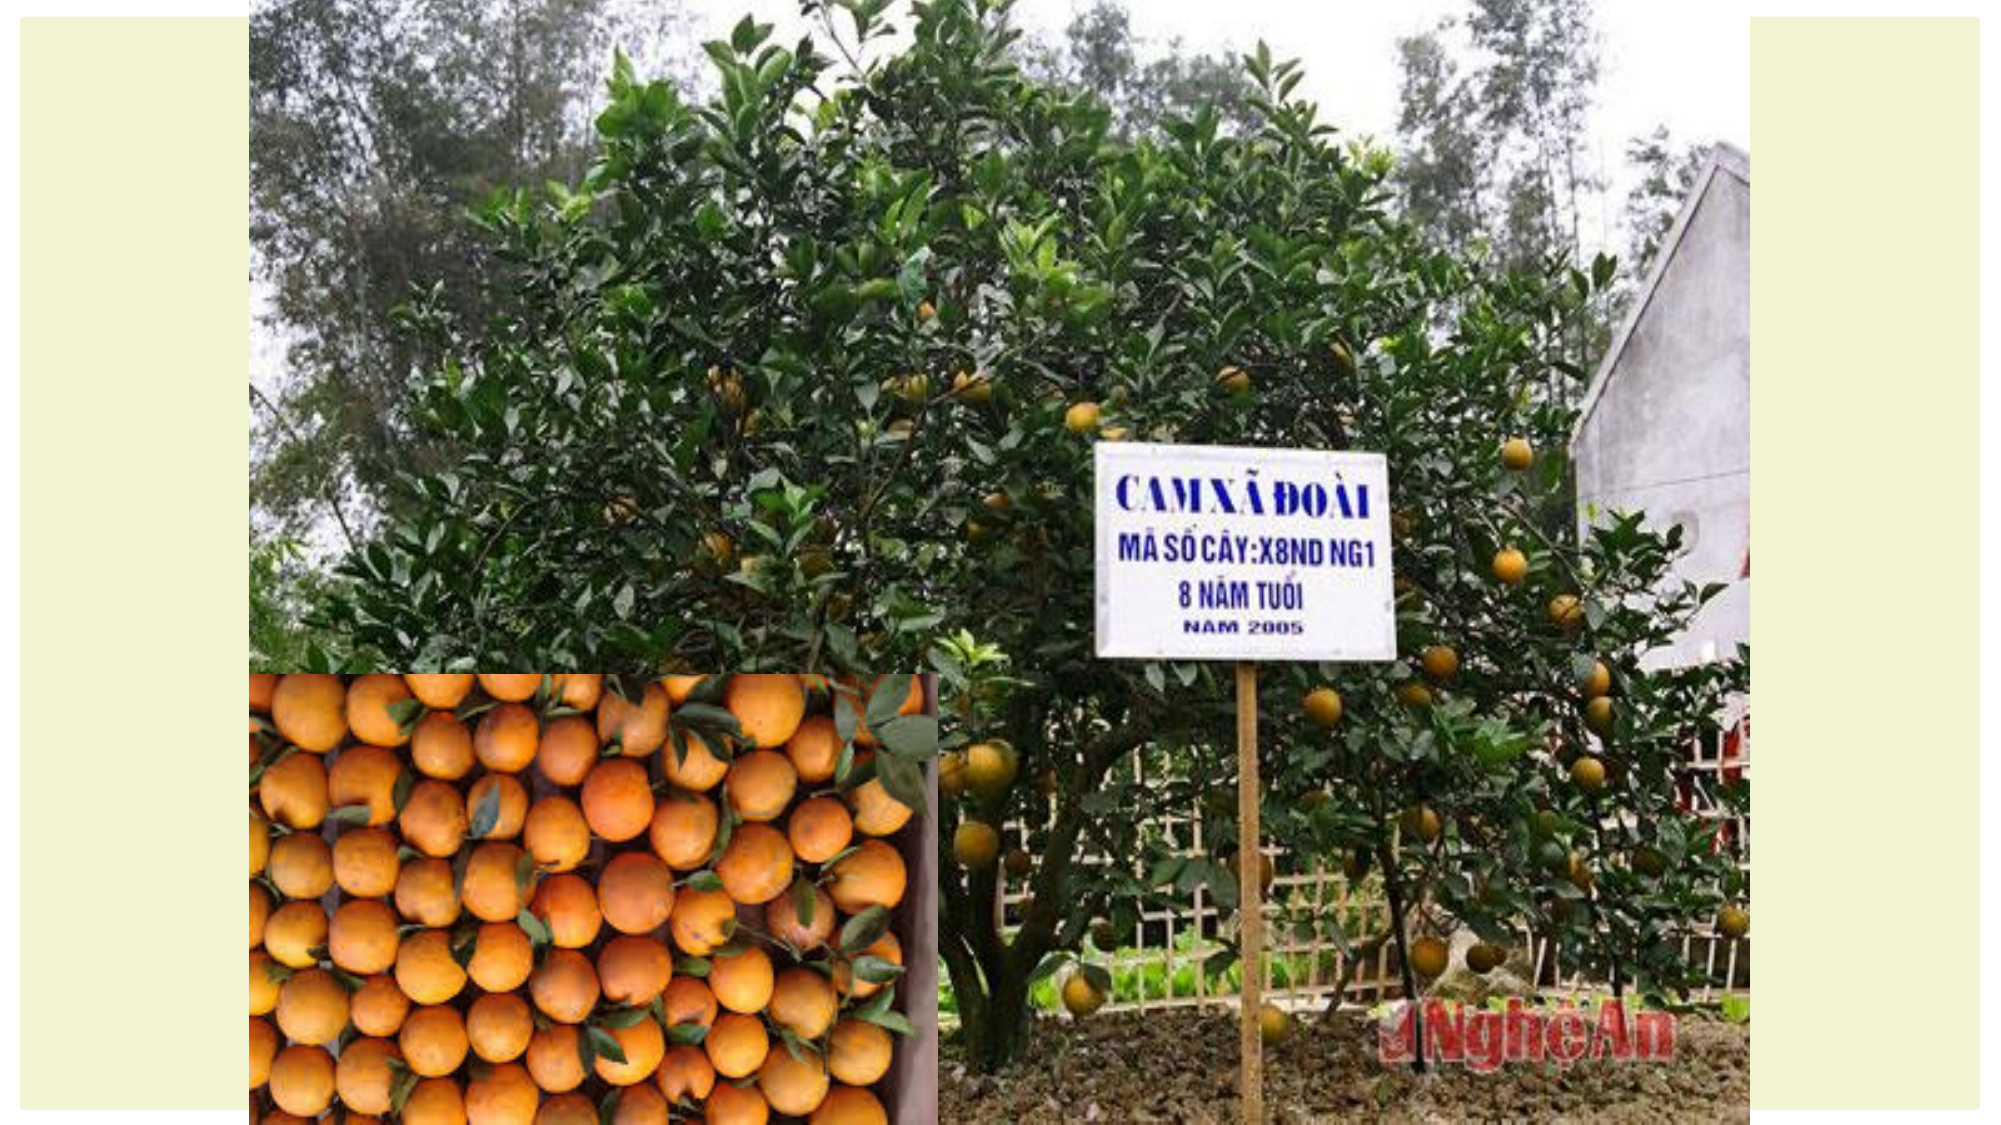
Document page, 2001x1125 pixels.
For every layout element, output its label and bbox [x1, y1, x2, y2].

picture [249, 0, 1751, 1125]
